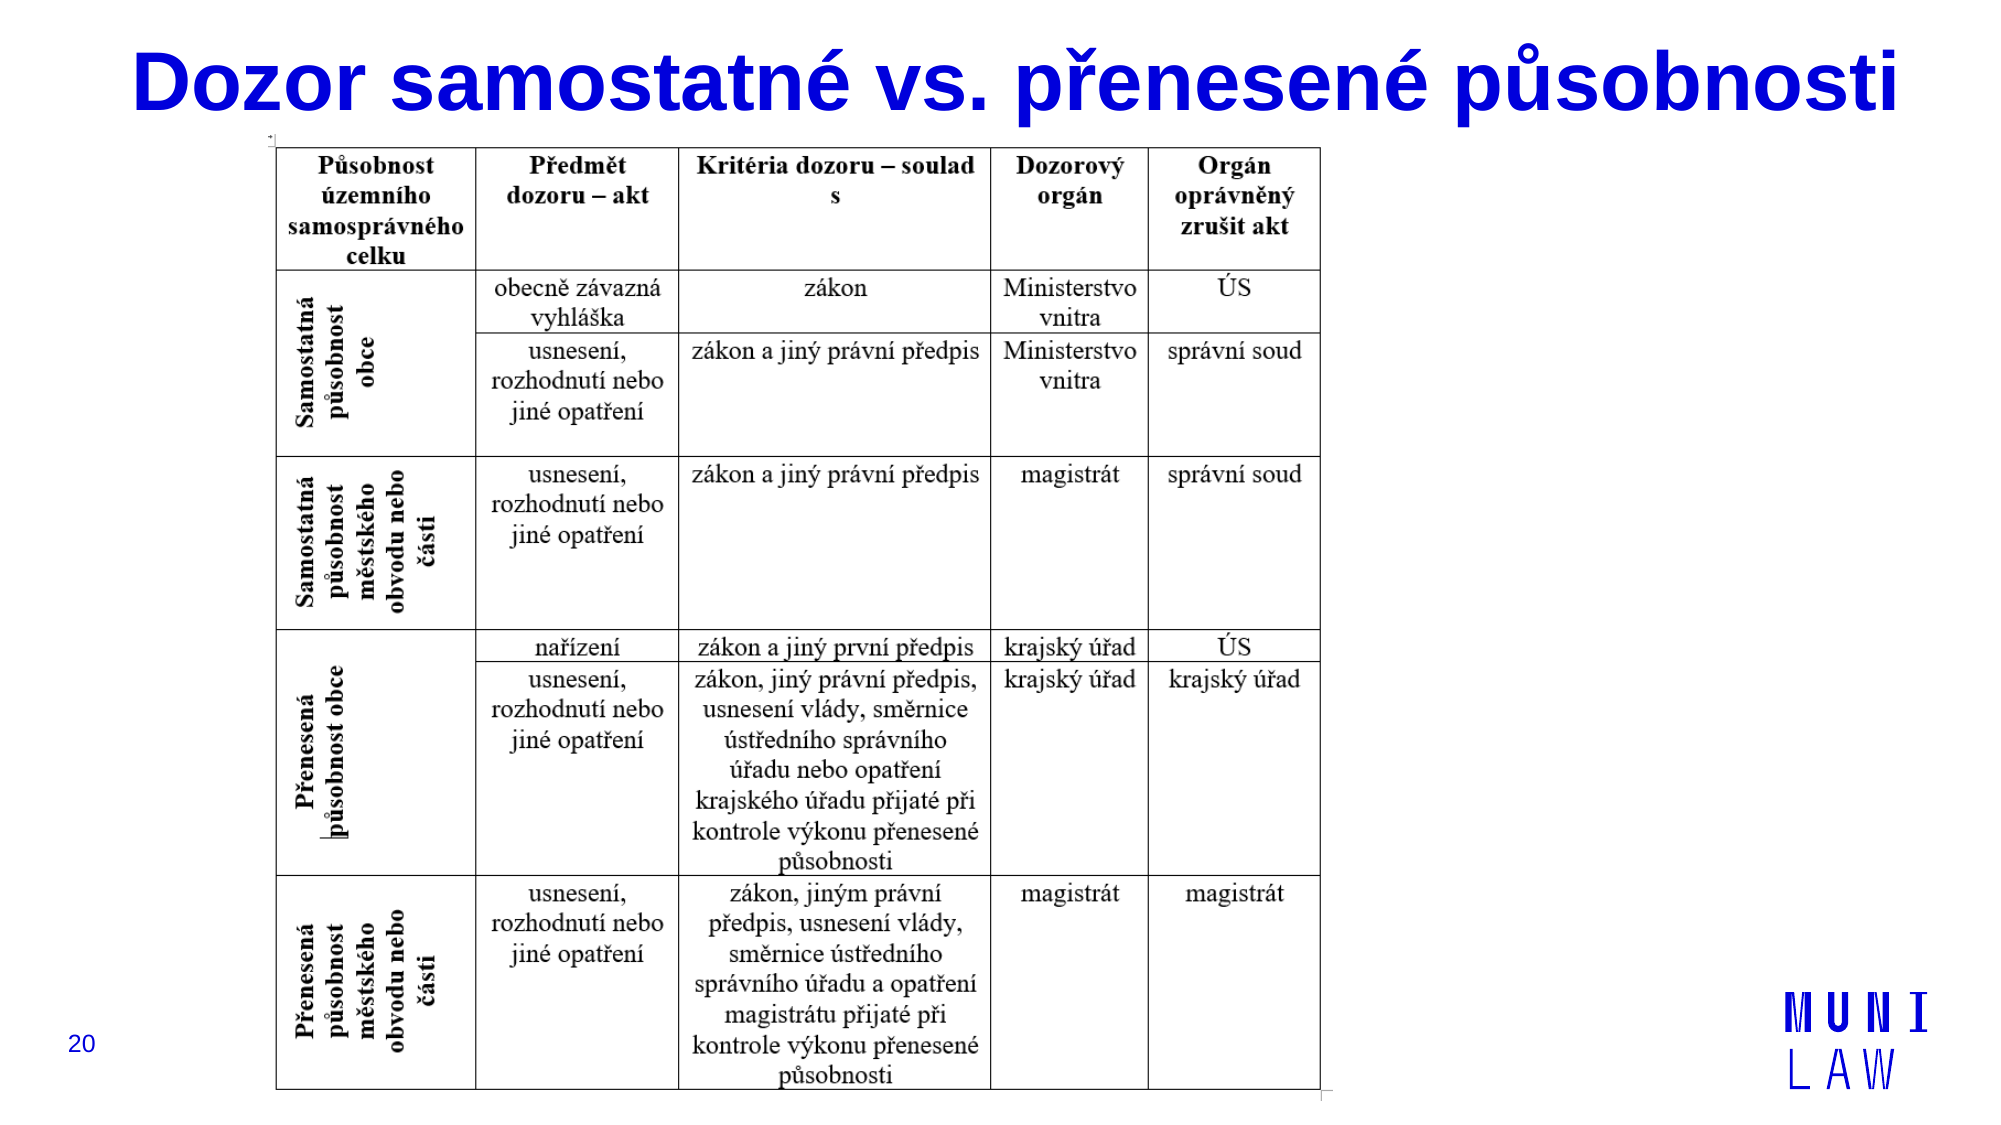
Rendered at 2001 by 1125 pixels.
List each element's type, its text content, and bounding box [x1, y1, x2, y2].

picture [268, 134, 1333, 1101]
title Dozor samostatné vs. přenesené působnosti [130, 43, 1943, 150]
slide_number 20 [67, 1021, 110, 1063]
